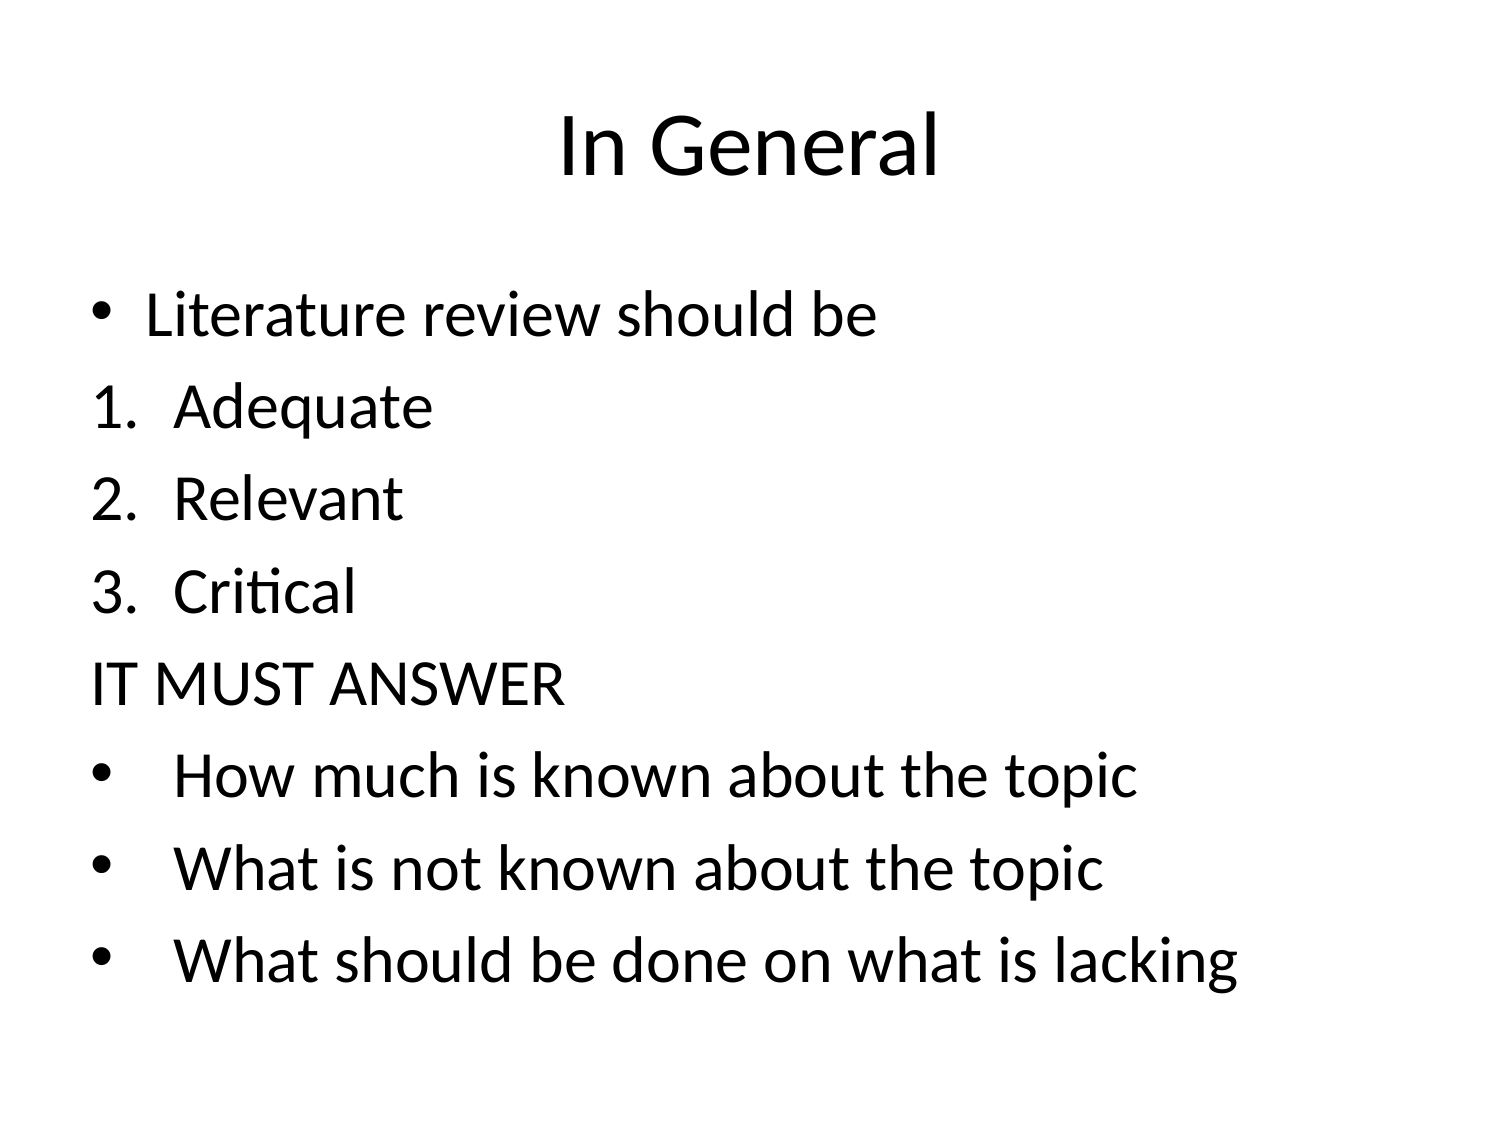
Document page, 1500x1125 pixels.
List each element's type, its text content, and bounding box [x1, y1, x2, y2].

title In General [75, 45, 1425, 233]
list Literature review should be Adequate Relevant Critical IT MUST ANSWER How much is known about the topic What is not known about the topic What should be done on what is lacking [75, 262, 1425, 1005]
